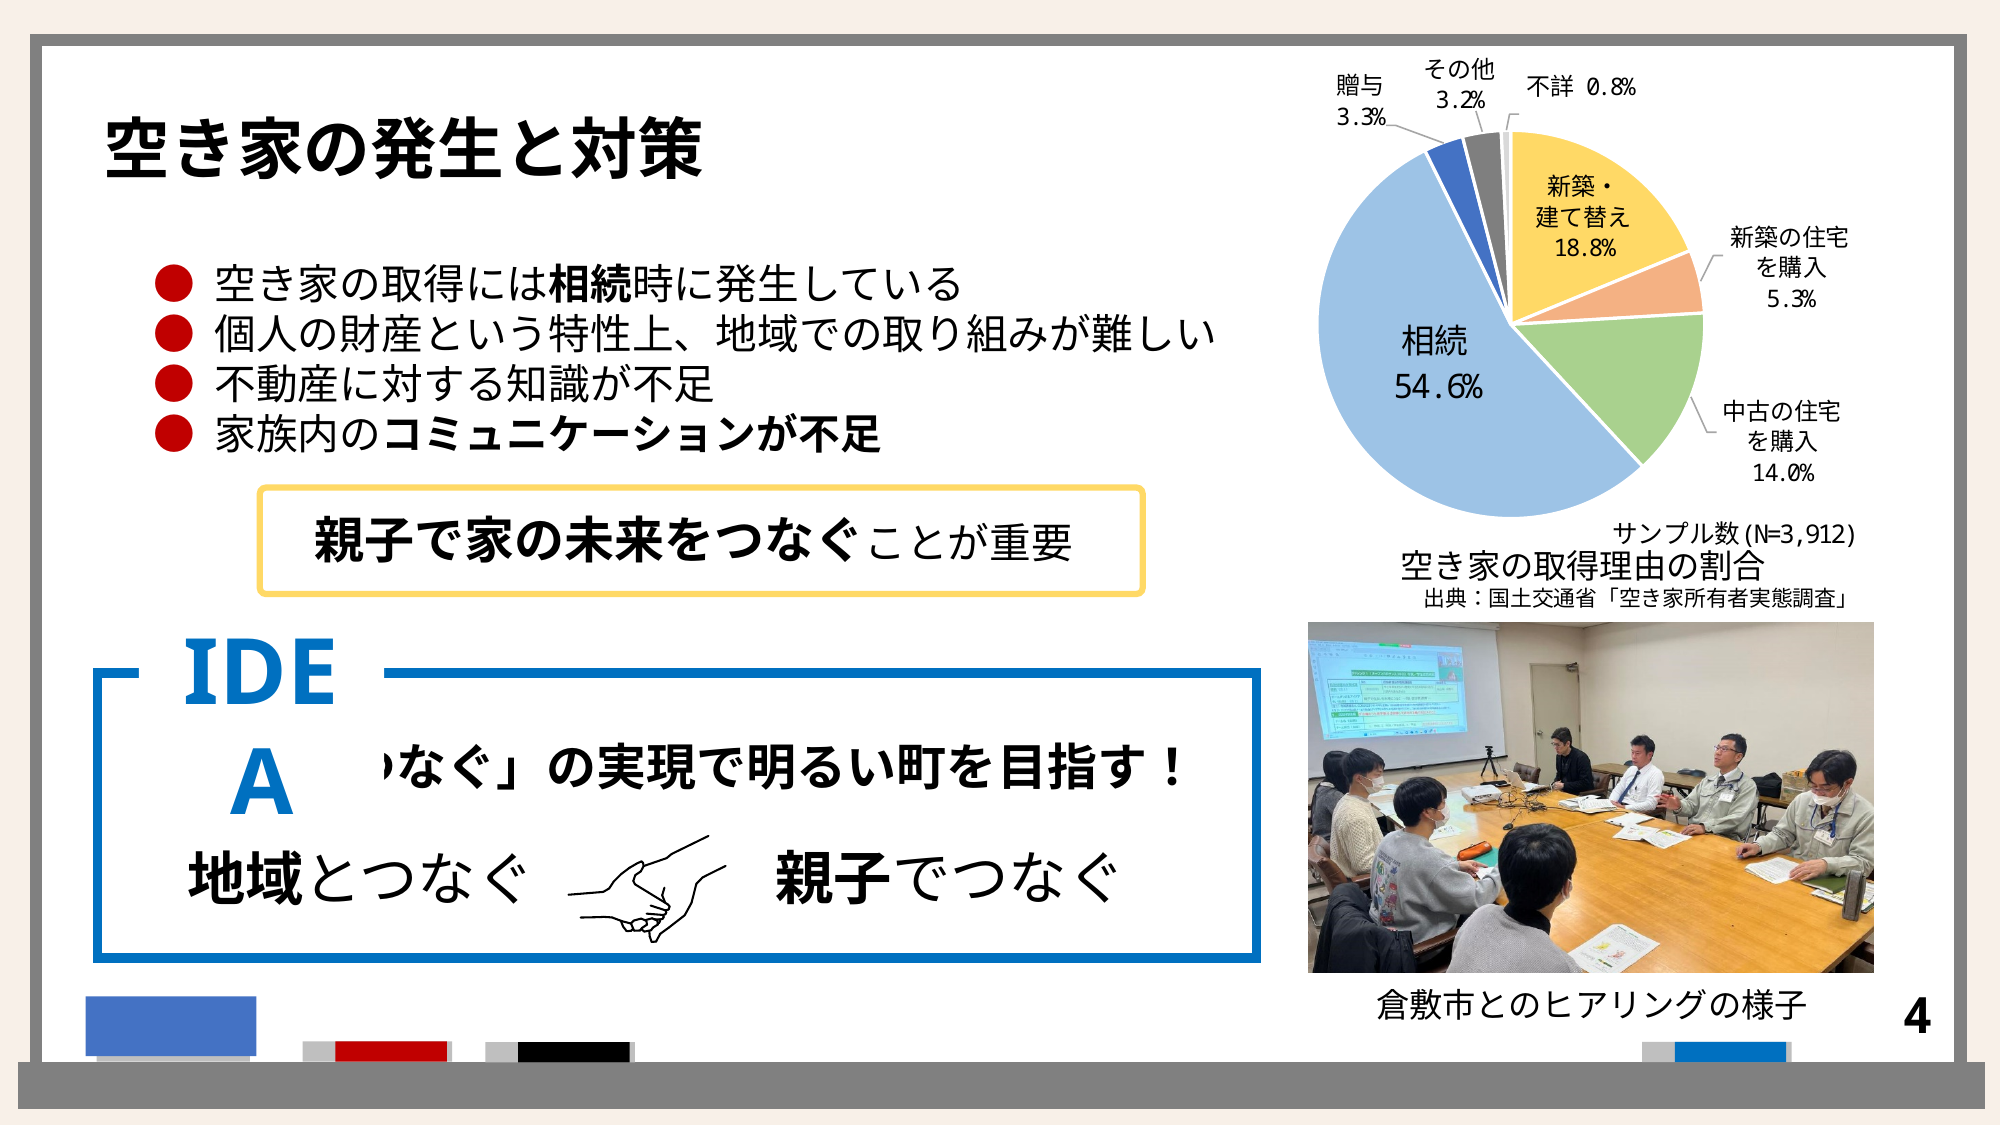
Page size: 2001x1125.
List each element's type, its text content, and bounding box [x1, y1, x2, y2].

text_box 空き家の発生と対策 [88, 99, 819, 195]
text_box [258, 486, 1144, 596]
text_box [594, 813, 704, 951]
text_box ● 空き家の取得には相続時に発生している ● 個人の財産という特性上、地域での取り組みが難しい ● 不動産に対する知識が不足 ● 家族内のコミュニケーションが不足 親子で家の未来をつなぐことが重要 [138, 250, 1250, 576]
text_box 空き家の取得理由の割合 出典：国土交通省「空き家所有者実態調査」 [1293, 537, 1874, 619]
text_box IDEA [138, 605, 385, 841]
text_box [97, 672, 1257, 959]
picture [1302, 28, 1897, 552]
text_box 倉敷市とのヒアリングの様子 [1302, 976, 1882, 1032]
picture [1308, 622, 1874, 973]
